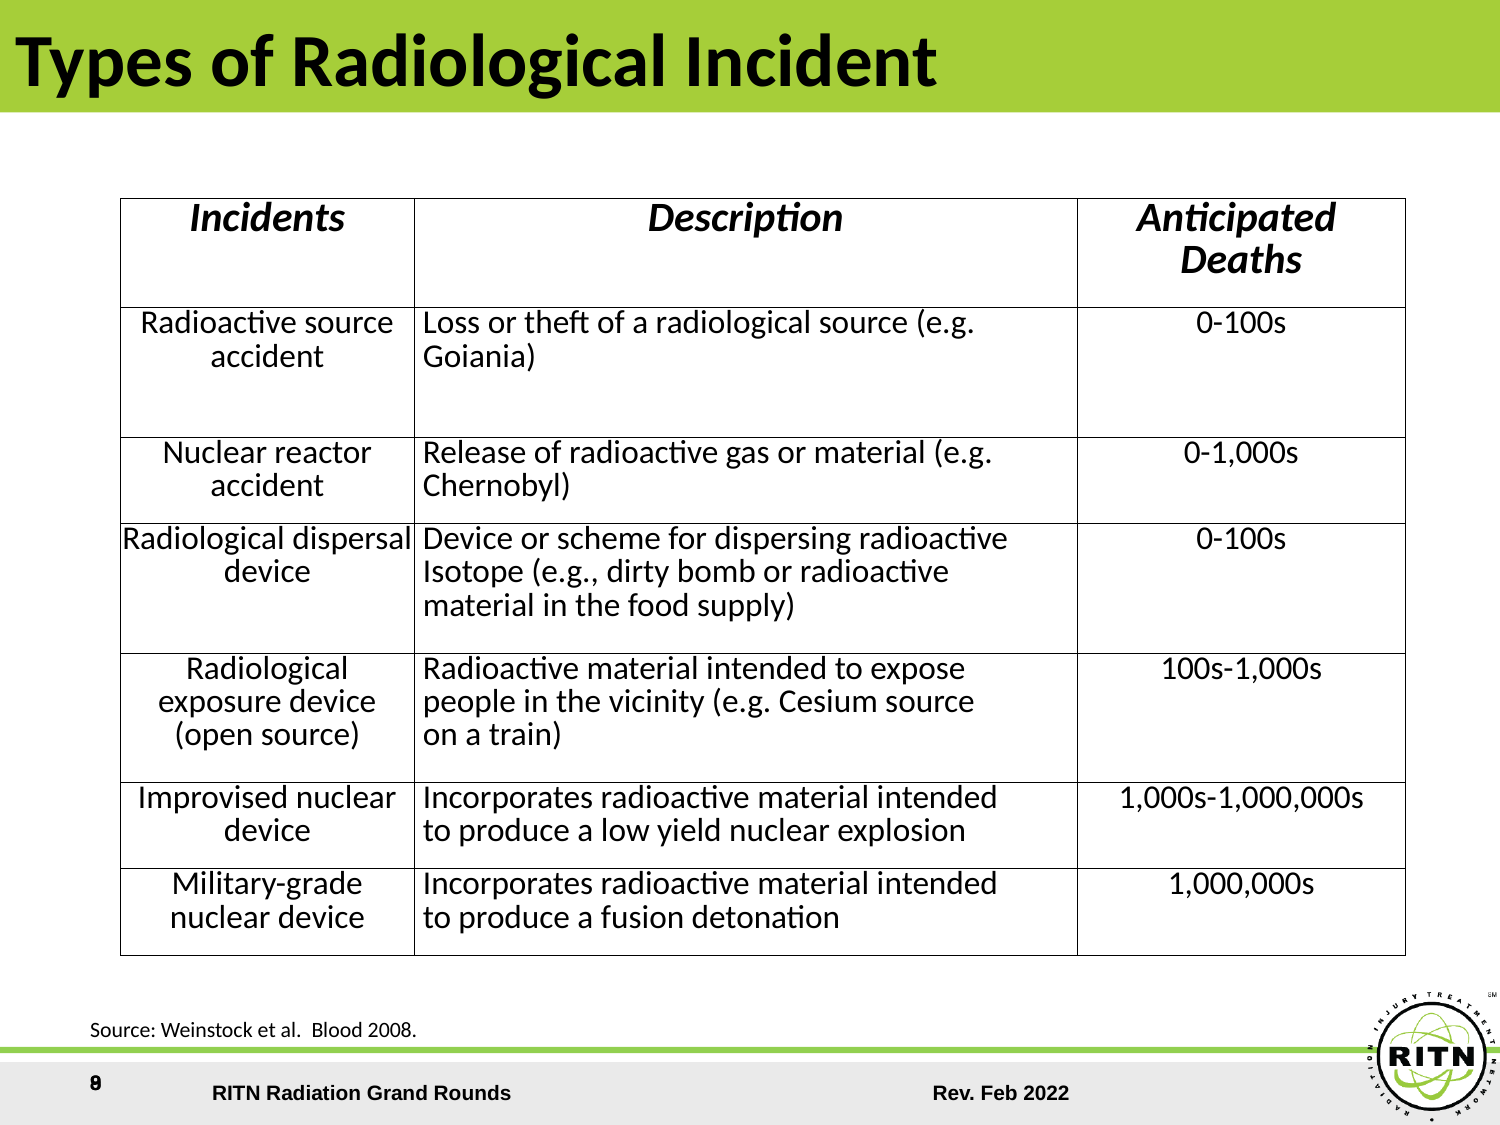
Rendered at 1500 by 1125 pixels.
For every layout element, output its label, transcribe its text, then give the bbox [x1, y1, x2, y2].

table_cell Radioactive source accident [121, 308, 414, 437]
table_header Description [415, 199, 1077, 307]
table_cell Radiological dispersal device [121, 524, 414, 653]
table_cell Device or scheme for dispersing radioactive Isotope (e.g., dirty bomb or radioactive material in the food supply) [415, 524, 1077, 653]
text_box 8 [75, 1062, 175, 1125]
text_box Types of Radiological Incident [0, 0, 1500, 113]
table_cell 100s-1,000s [1078, 654, 1405, 782]
table_cell 1,000s-1,000,000s [1078, 783, 1405, 868]
table_cell 1,000,000s [1078, 869, 1405, 955]
text_box Source: Weinstock et al. Blood 2008. [75, 1011, 433, 1050]
table_cell Incorporates radioactive material intended to produce a low yield nuclear explosion [415, 783, 1077, 868]
table_cell Radiological exposure device (open source) [121, 654, 414, 782]
table_header Incidents [121, 199, 414, 307]
picture [1359, 985, 1500, 1125]
table_cell Military-grade nuclear device [121, 869, 414, 955]
table_cell 0-100s [1078, 308, 1405, 437]
table_cell 0-100s [1078, 524, 1405, 653]
table_cell 0-1,000s [1078, 438, 1405, 523]
table_cell Nuclear reactor accident [121, 438, 414, 523]
table_cell Improvised nuclear device [121, 783, 414, 868]
table_header Anticipated Deaths [1078, 199, 1405, 307]
table_cell Release of radioactive gas or material (e.g. Chernobyl) [415, 438, 1077, 523]
table_cell Loss or theft of a radiological source (e.g. Goiania) [415, 308, 1077, 437]
table_cell Incorporates radioactive material intended to produce a fusion detonation [415, 869, 1077, 955]
table_cell Radioactive material intended to expose people in the vicinity (e.g. Cesium source on a train) [415, 654, 1077, 782]
